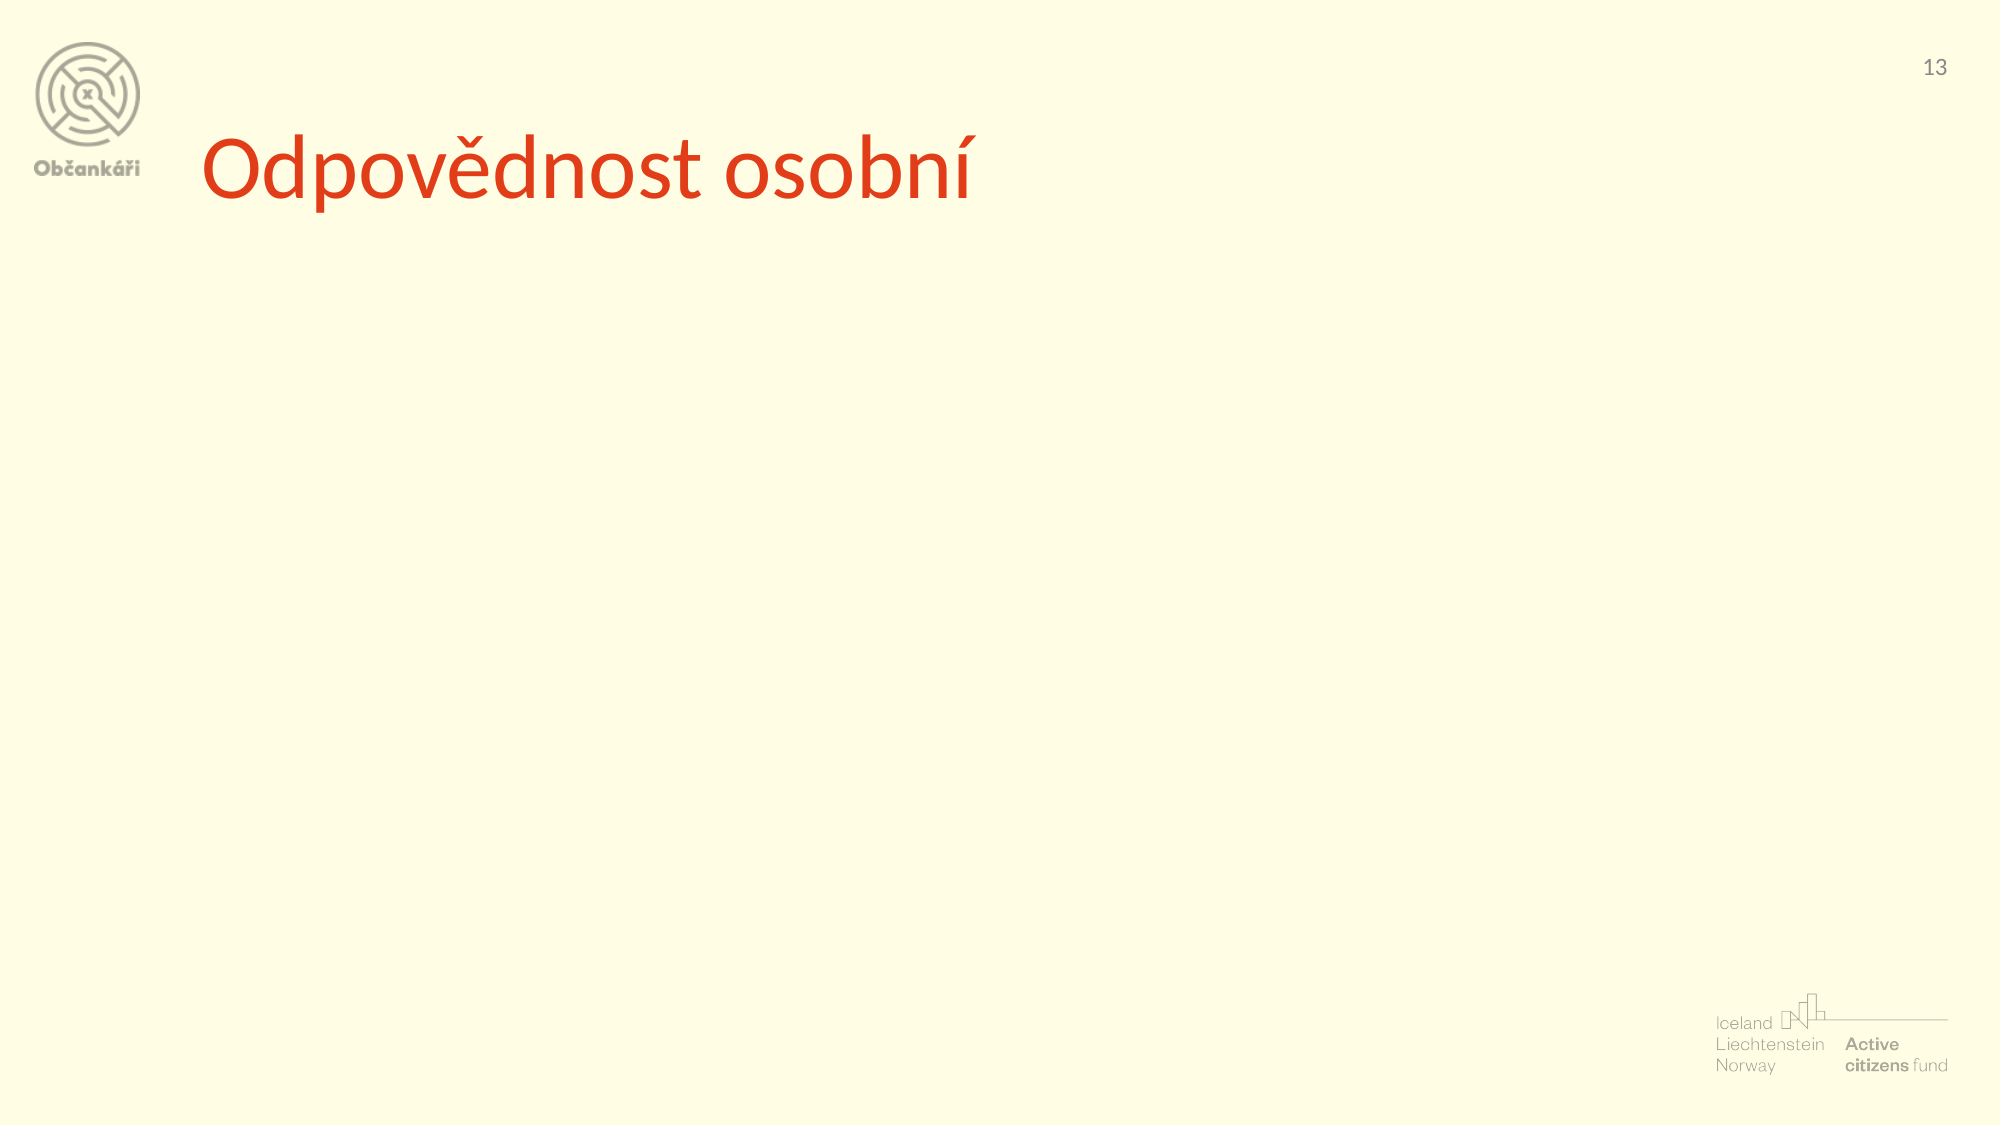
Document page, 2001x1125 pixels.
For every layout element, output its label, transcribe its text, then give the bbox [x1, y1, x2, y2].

slide_number ‹#› [1862, 35, 1963, 96]
picture [34, 42, 140, 176]
title Odpovědnost osobní [186, 59, 1863, 278]
